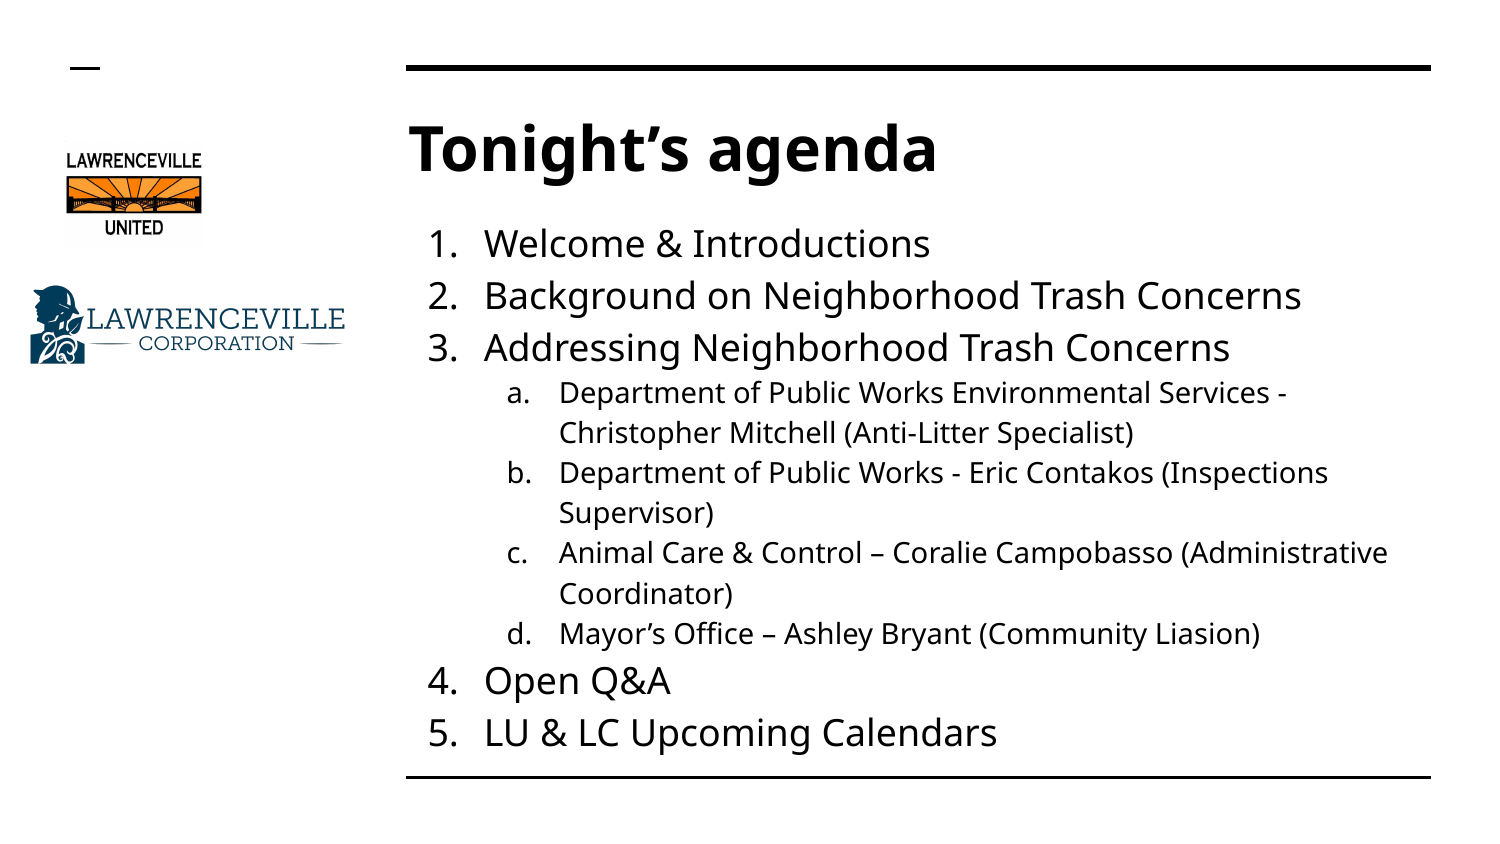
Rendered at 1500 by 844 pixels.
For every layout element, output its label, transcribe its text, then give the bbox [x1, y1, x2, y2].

title Tonight’s agenda [393, 94, 1431, 198]
list Welcome & Introductions Background on Neighborhood Trash Concerns Addressing Neighborhood Trash Concerns Department of Public Works Environmental Services - Christopher Mitchell (Anti-Litter Specialist) Department of Public Works - Eric Contakos (Inspections Supervisor) Animal Care & Control – Coralie Campobasso (Administrative Coordinator) Mayor’s Office – Ashley Bryant (Community Liasion) Open Q&A LU & LC Upcoming Calendars [393, 198, 1431, 692]
picture [64, 141, 204, 247]
picture [27, 283, 351, 367]
